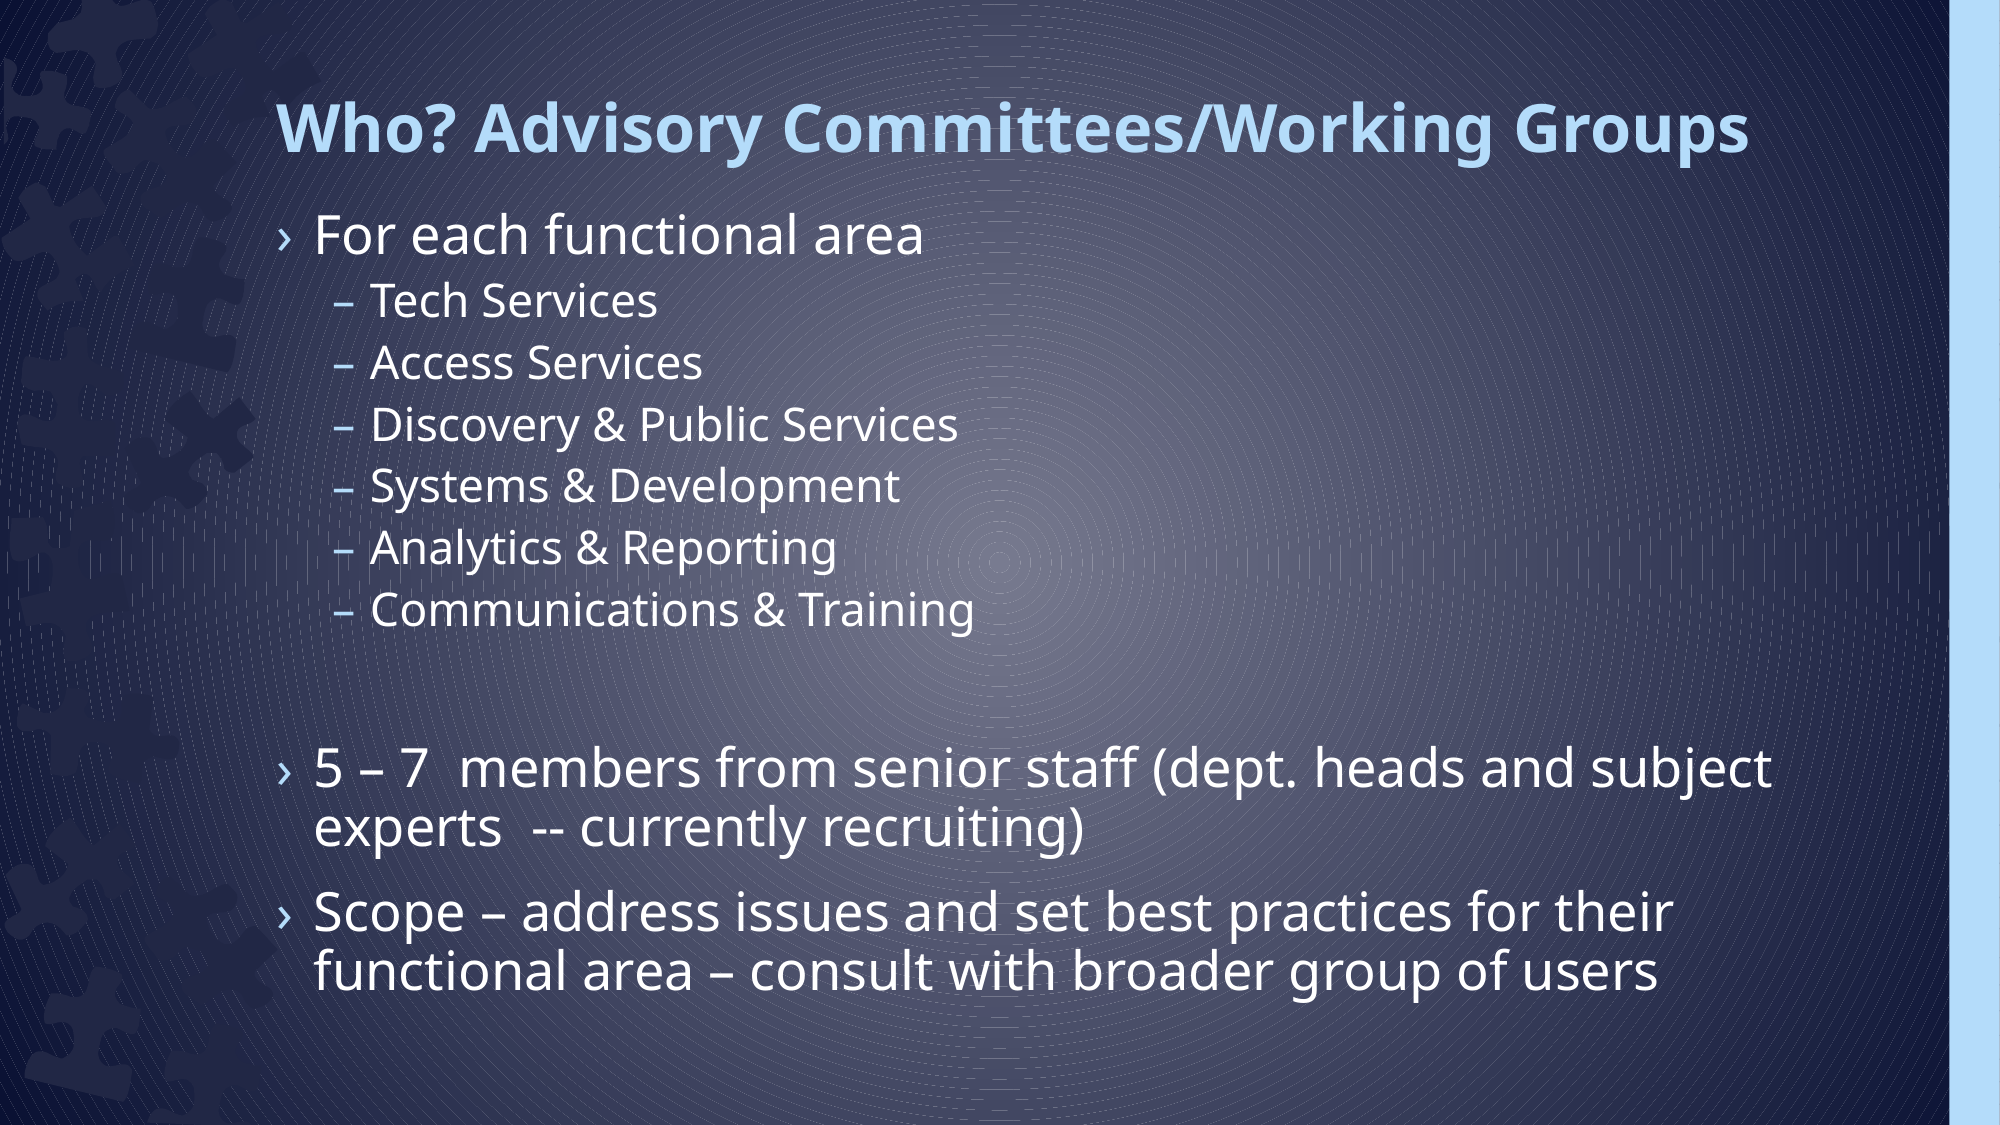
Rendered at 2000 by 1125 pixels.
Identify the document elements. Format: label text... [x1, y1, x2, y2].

list For each functional area Tech Services Access Services Discovery & Public Services Systems & Development Analytics & Reporting Communications & Training 5 – 7 members from senior staff (dept. heads and subject experts -- currently recruiting) Scope – address issues and set best practices for their functional area – consult with broader group of users [261, 200, 1867, 1013]
title Who? Advisory Committees/Working Groups [261, 29, 1867, 175]
